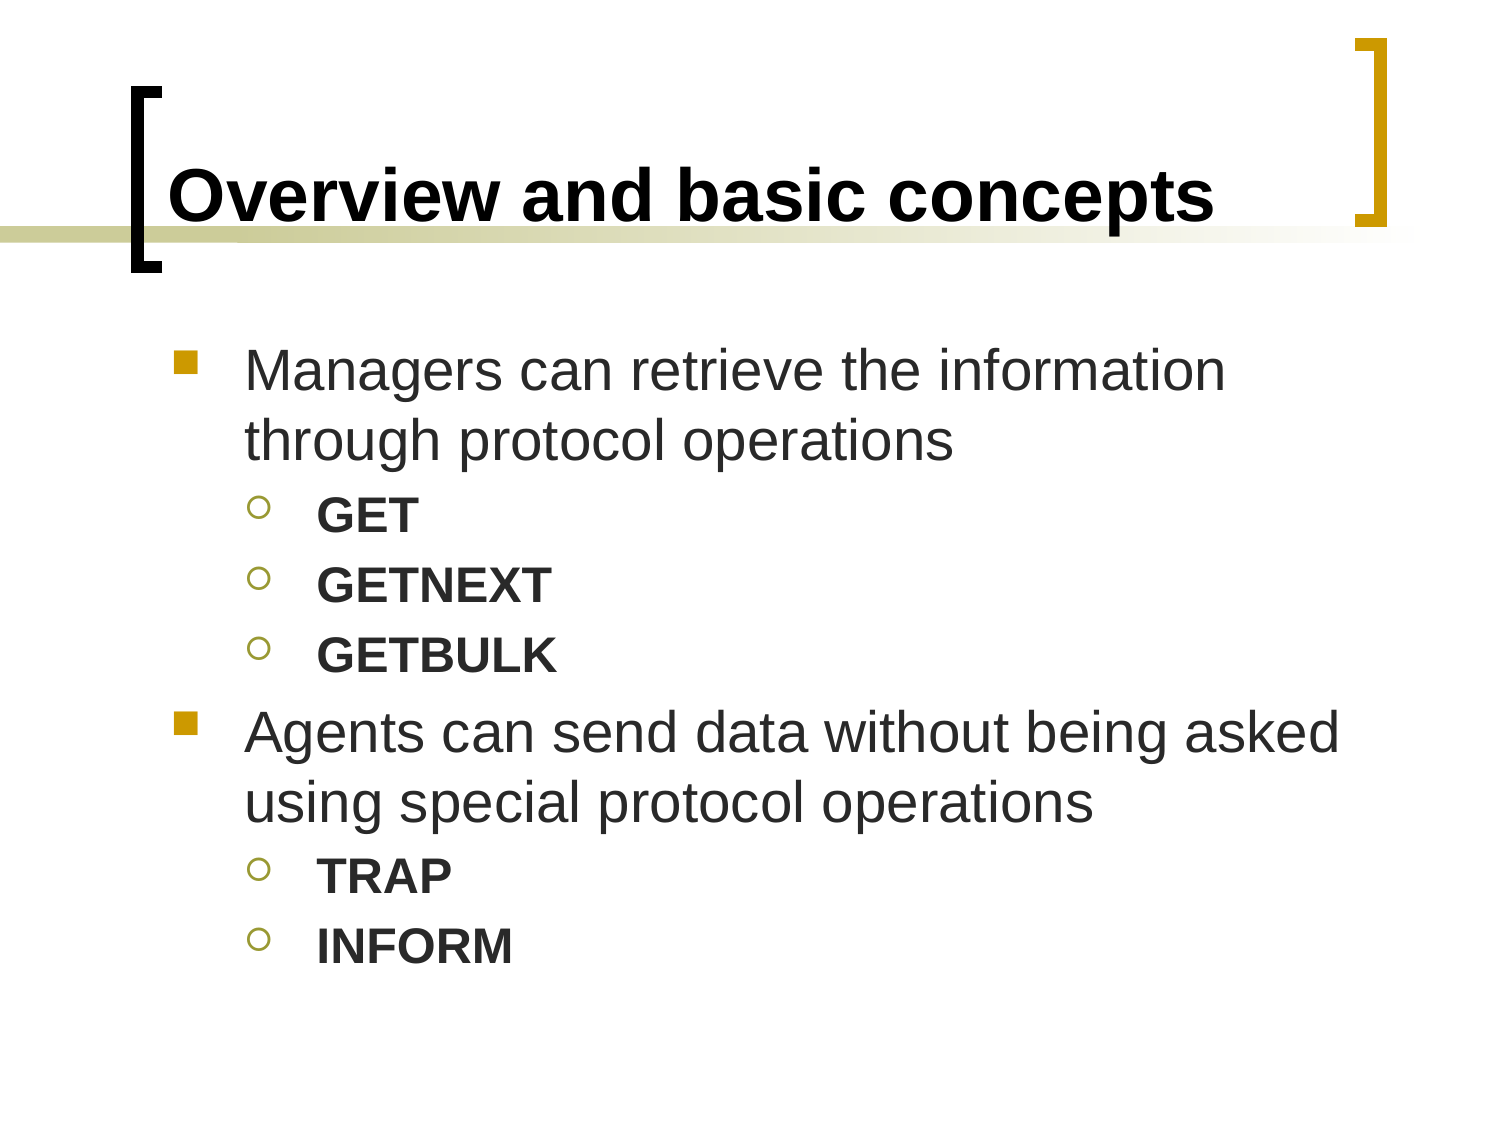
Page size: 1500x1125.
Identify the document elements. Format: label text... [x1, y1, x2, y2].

list Managers can retrieve the information through protocol operations GET GETNEXT GETBULK Agents can send data without being asked using special protocol operations TRAP INFORM [155, 324, 1413, 1001]
title Overview and basic concepts [152, 99, 1328, 245]
